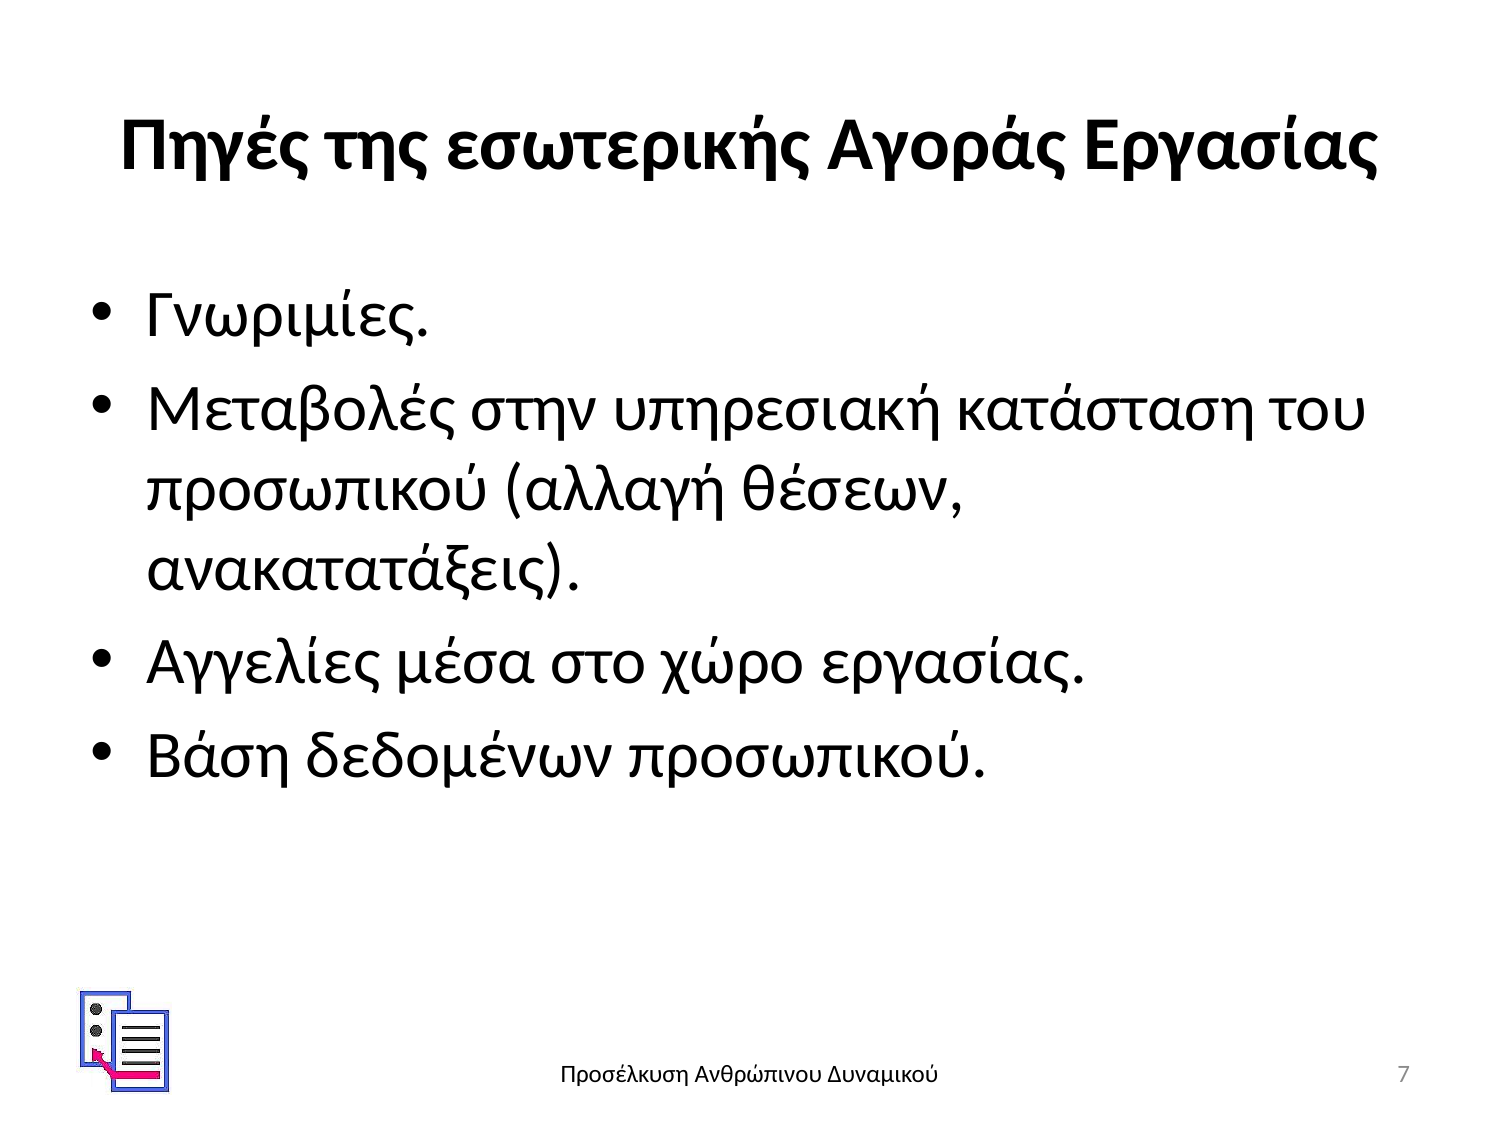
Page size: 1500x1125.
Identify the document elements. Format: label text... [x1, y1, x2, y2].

footer Προσέλκυση Ανθρώπινου Δυναμικού [512, 1042, 988, 1103]
title Πηγές της εσωτερικής Αγοράς Εργασίας [75, 45, 1425, 233]
picture [76, 987, 172, 1095]
slide_number 7 [1074, 1042, 1425, 1103]
list Γνωριμίες. Μεταβολές στην υπηρεσιακή κατάσταση του προσωπικού (αλλαγή θέσεων, ανακατατάξεις). Αγγελίες μέσα στο χώρο εργασίας. Βάση δεδομένων προσωπικού. [75, 262, 1425, 1005]
